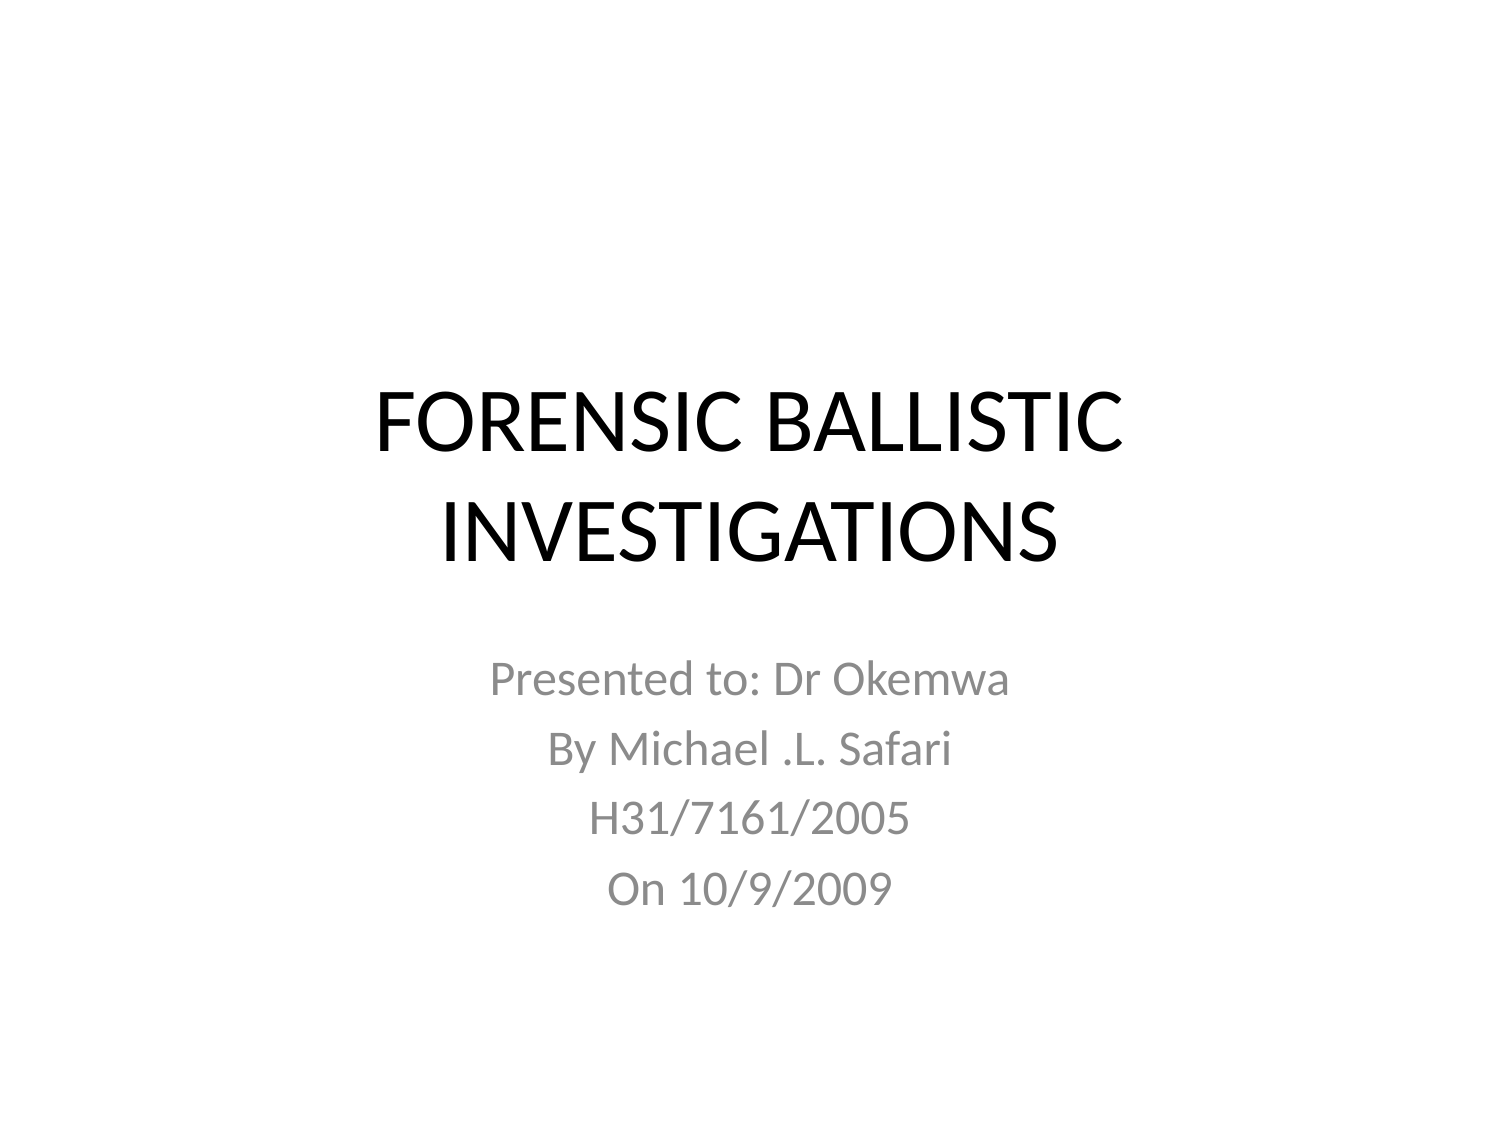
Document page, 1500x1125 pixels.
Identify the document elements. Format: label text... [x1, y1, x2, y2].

subtitle Presented to: Dr Okemwa By Michael .L. Safari H31/7161/2005 On 10/9/2009 [225, 637, 1275, 925]
title FORENSIC BALLISTIC INVESTIGATIONS [112, 349, 1388, 591]
